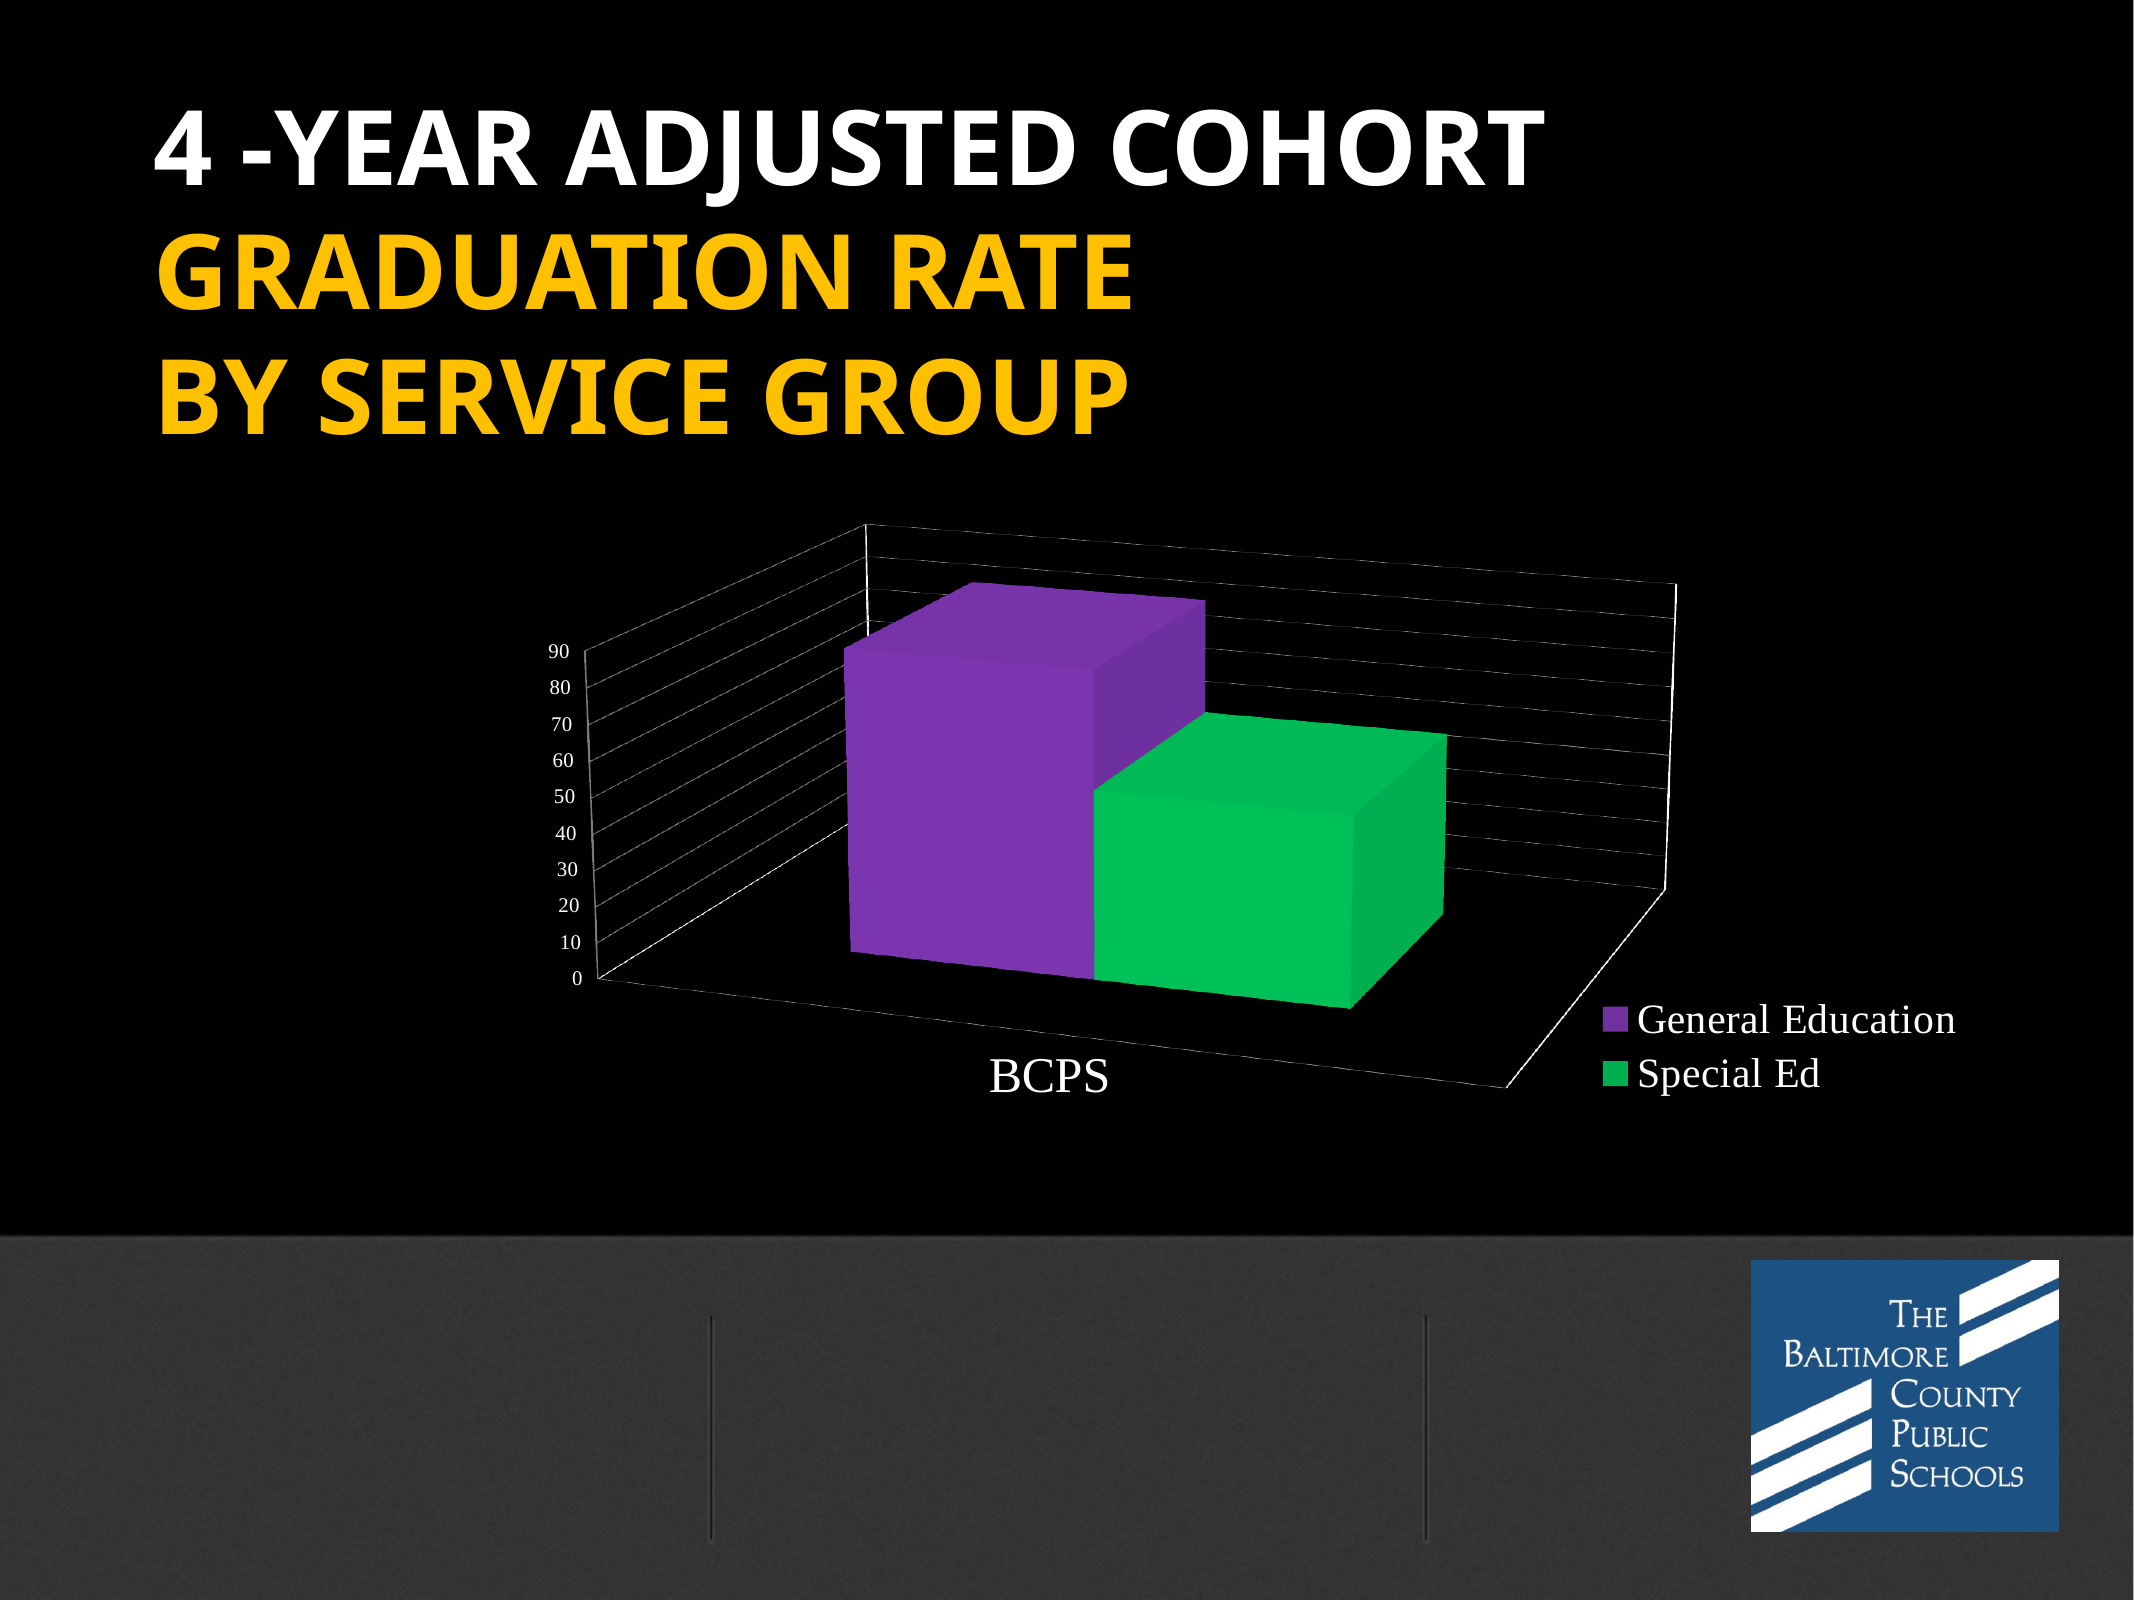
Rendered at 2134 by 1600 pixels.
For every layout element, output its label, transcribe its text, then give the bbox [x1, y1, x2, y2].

chart [381, 445, 2012, 1189]
text_box 4 -YEAR ADJUSTED COHORT GRADUATION RATE BY SERVICE GROUP [139, 73, 1590, 463]
picture [0, 0, 2134, 1600]
